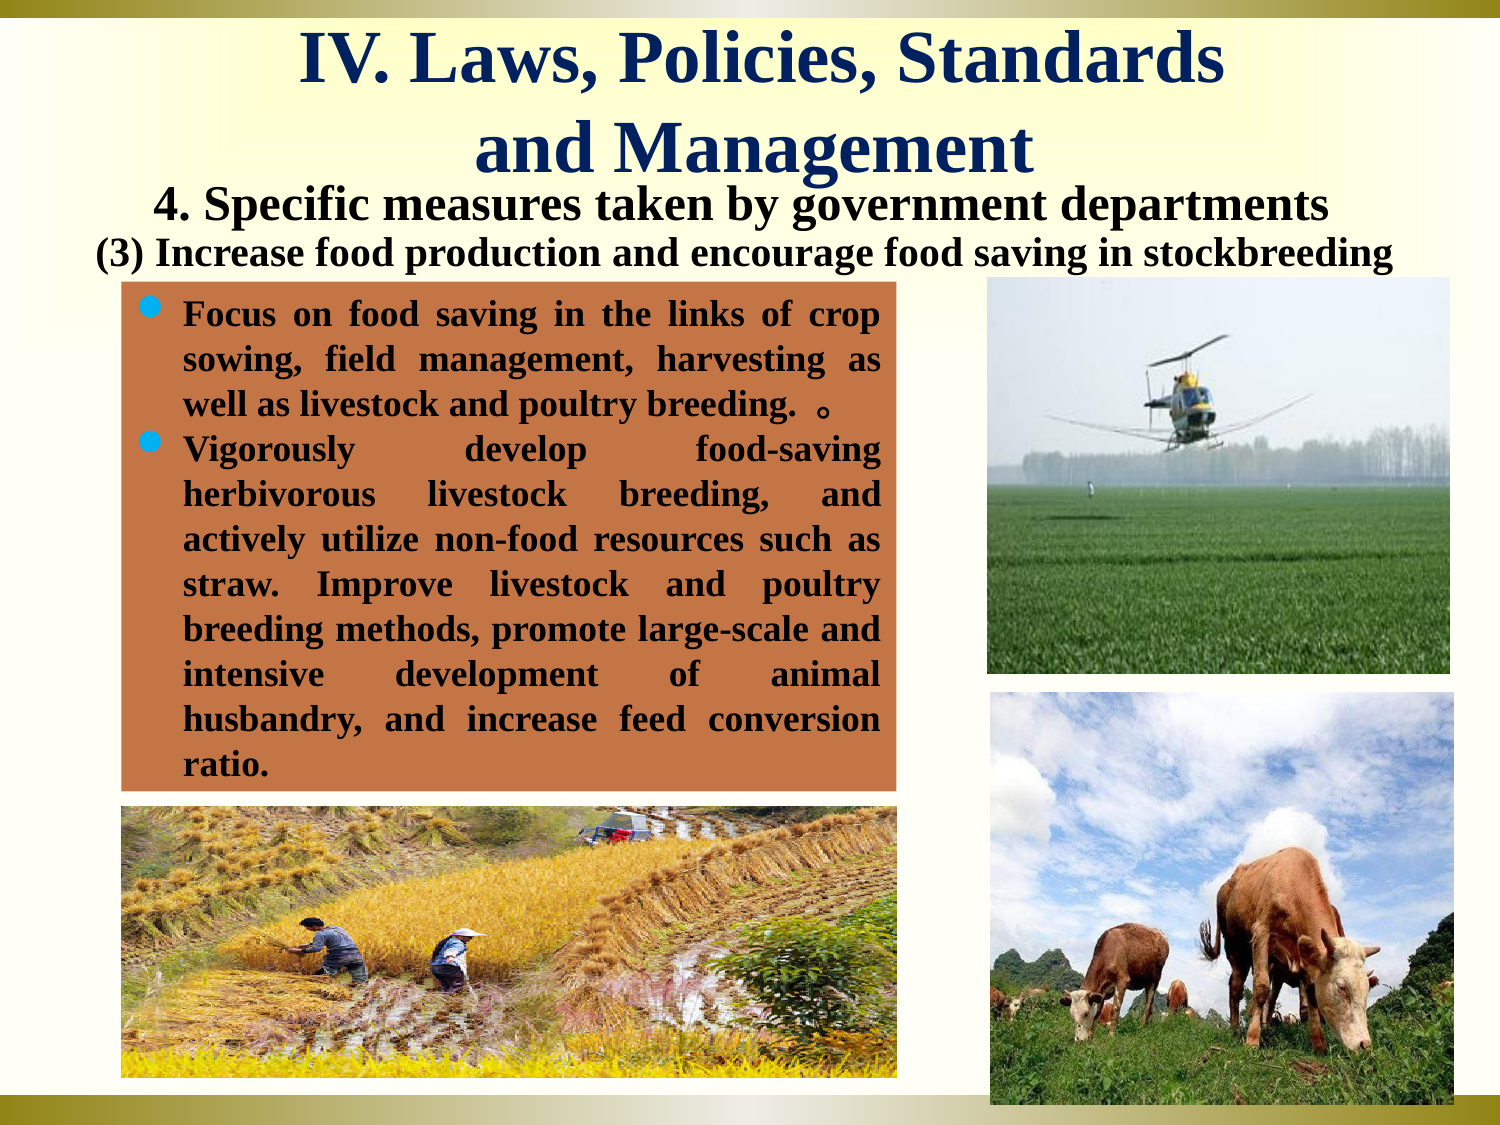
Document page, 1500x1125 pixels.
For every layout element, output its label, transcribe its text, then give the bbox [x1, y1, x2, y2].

picture [987, 277, 1450, 674]
picture [990, 692, 1454, 1105]
picture [121, 806, 897, 1078]
text_box 4. Specific measures taken by government departments [0, 146, 1500, 241]
text_box (3) Increase food production and encourage food saving in stockbreeding [0, 241, 1500, 283]
text_box IV. Laws, Policies, Standards and Management [222, 0, 1303, 195]
text_box Focus on food saving in the links of crop sowing, field management, harvesting as well as livestock and poultry breeding. 。 Vigorously develop food-saving herbivorous livestock breeding, and actively utilize non-food resources such as straw. Improve livestock and poultry breeding methods, promote large-scale and intensive development of animal husbandry, and increase feed conversion ratio. [121, 281, 897, 792]
